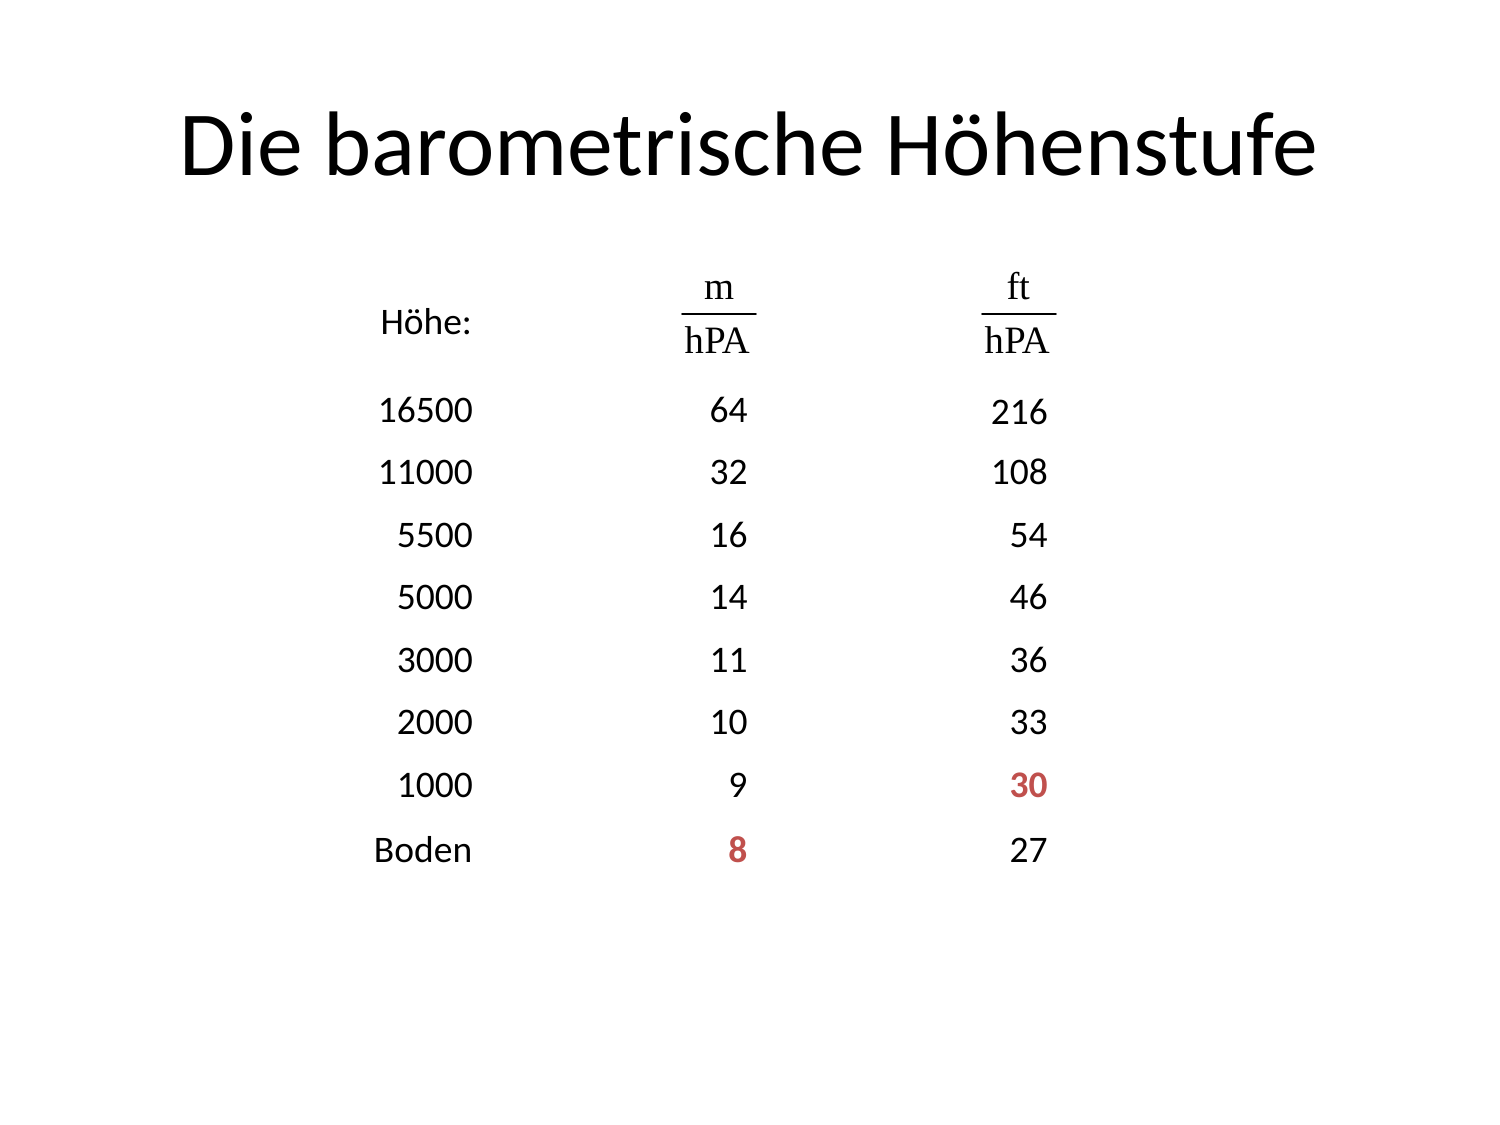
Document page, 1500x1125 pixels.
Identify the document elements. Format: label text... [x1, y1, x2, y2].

text_box 27 [994, 817, 1063, 877]
text_box 1000 [382, 752, 488, 813]
text_box 3000 [382, 627, 488, 687]
text_box 36 [994, 627, 1063, 687]
text_box Höhe: [365, 289, 488, 350]
text_box 10 [694, 689, 763, 750]
text_box 11 [694, 627, 763, 687]
text_box 5500 [382, 502, 488, 562]
text_box 5000 [382, 564, 488, 625]
text_box 16 [694, 502, 763, 562]
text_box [975, 262, 1063, 363]
text_box 2000 [382, 689, 488, 750]
text_box 32 [694, 439, 763, 500]
text_box 46 [994, 564, 1063, 625]
text_box 14 [694, 564, 763, 625]
text_box 54 [994, 502, 1063, 562]
text_box 30 [994, 752, 1063, 813]
text_box 8 [713, 817, 763, 877]
text_box 216 [976, 379, 1063, 440]
text_box 11000 [363, 439, 488, 500]
text_box 64 [694, 377, 763, 438]
title Die barometrische Höhenstufe [75, 45, 1425, 233]
text_box 9 [713, 752, 763, 813]
text_box 108 [976, 440, 1063, 500]
text_box 16500 [363, 377, 488, 438]
text_box Boden [359, 817, 488, 877]
text_box 33 [994, 689, 1063, 750]
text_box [675, 262, 763, 363]
